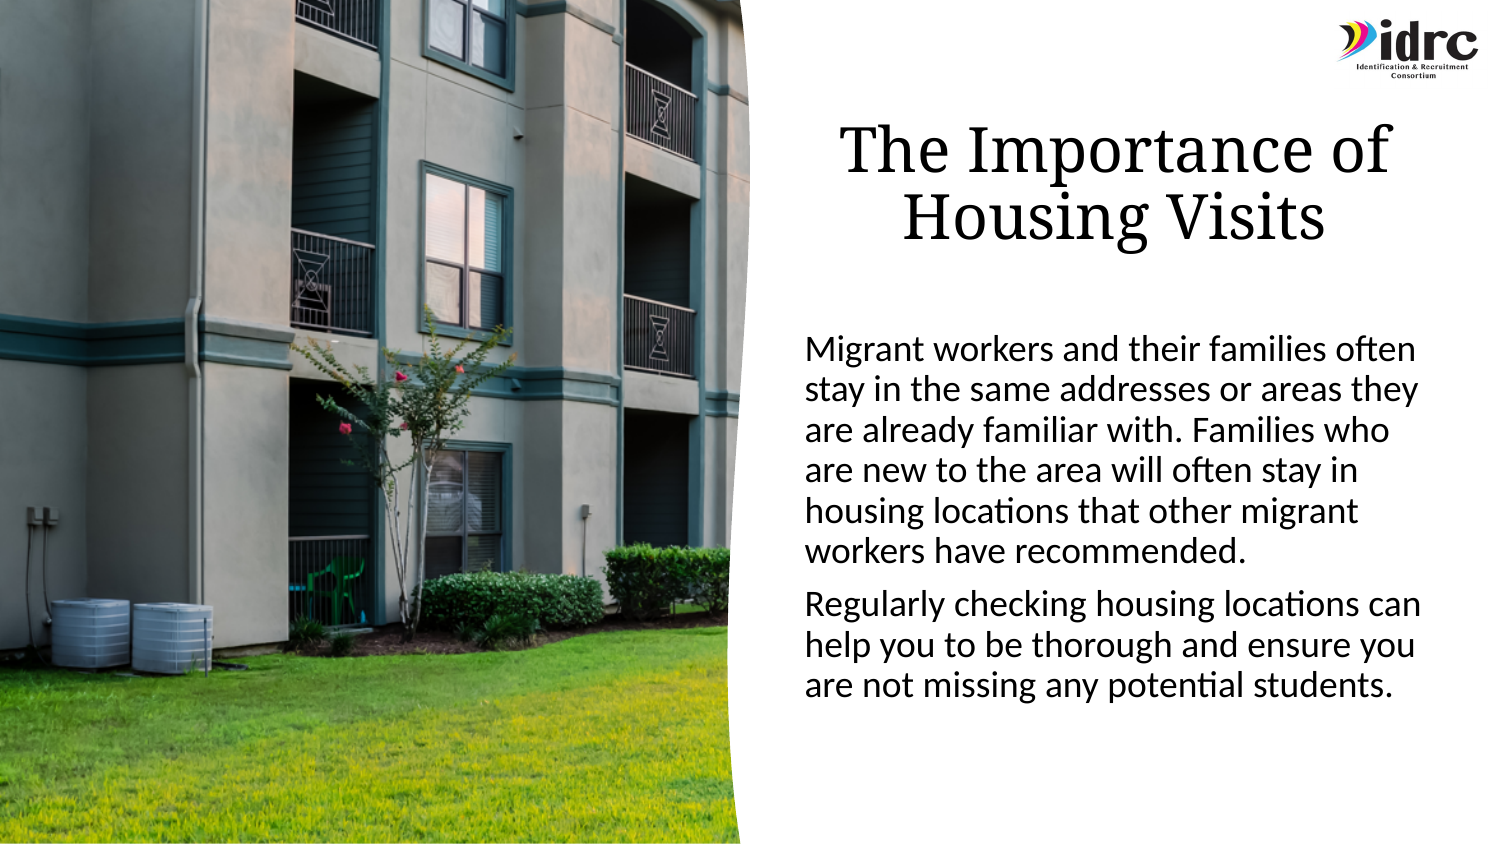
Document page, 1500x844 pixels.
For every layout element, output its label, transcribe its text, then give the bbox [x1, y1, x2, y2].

text_box Migrant workers and their families often stay in the same addresses or areas they are already familiar with. Families who are new to the area will often stay in housing locations that other migrant workers have recommended. Regularly checking housing locations can help you to be thorough and ensure you are not missing any potential students. [789, 321, 1441, 784]
picture [0, 0, 750, 844]
picture [1334, 11, 1488, 89]
text_box The Importance of Housing Visits [789, 60, 1441, 261]
